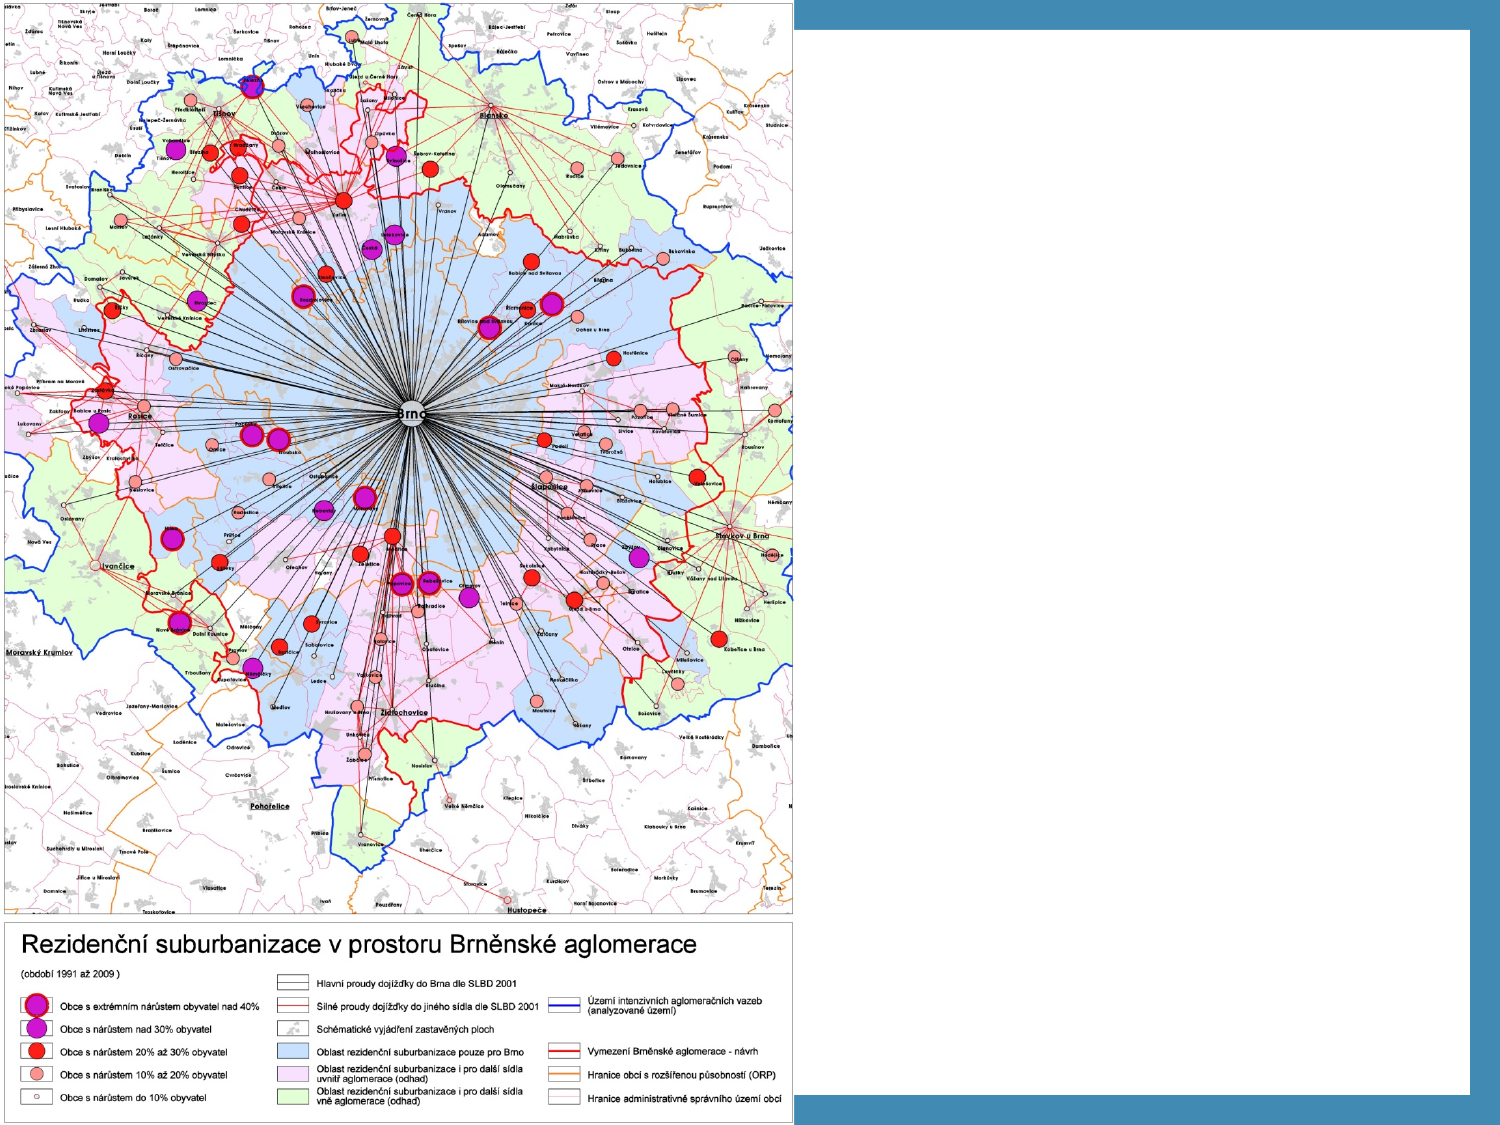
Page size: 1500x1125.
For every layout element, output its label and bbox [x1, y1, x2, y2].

picture [0, 0, 795, 1125]
